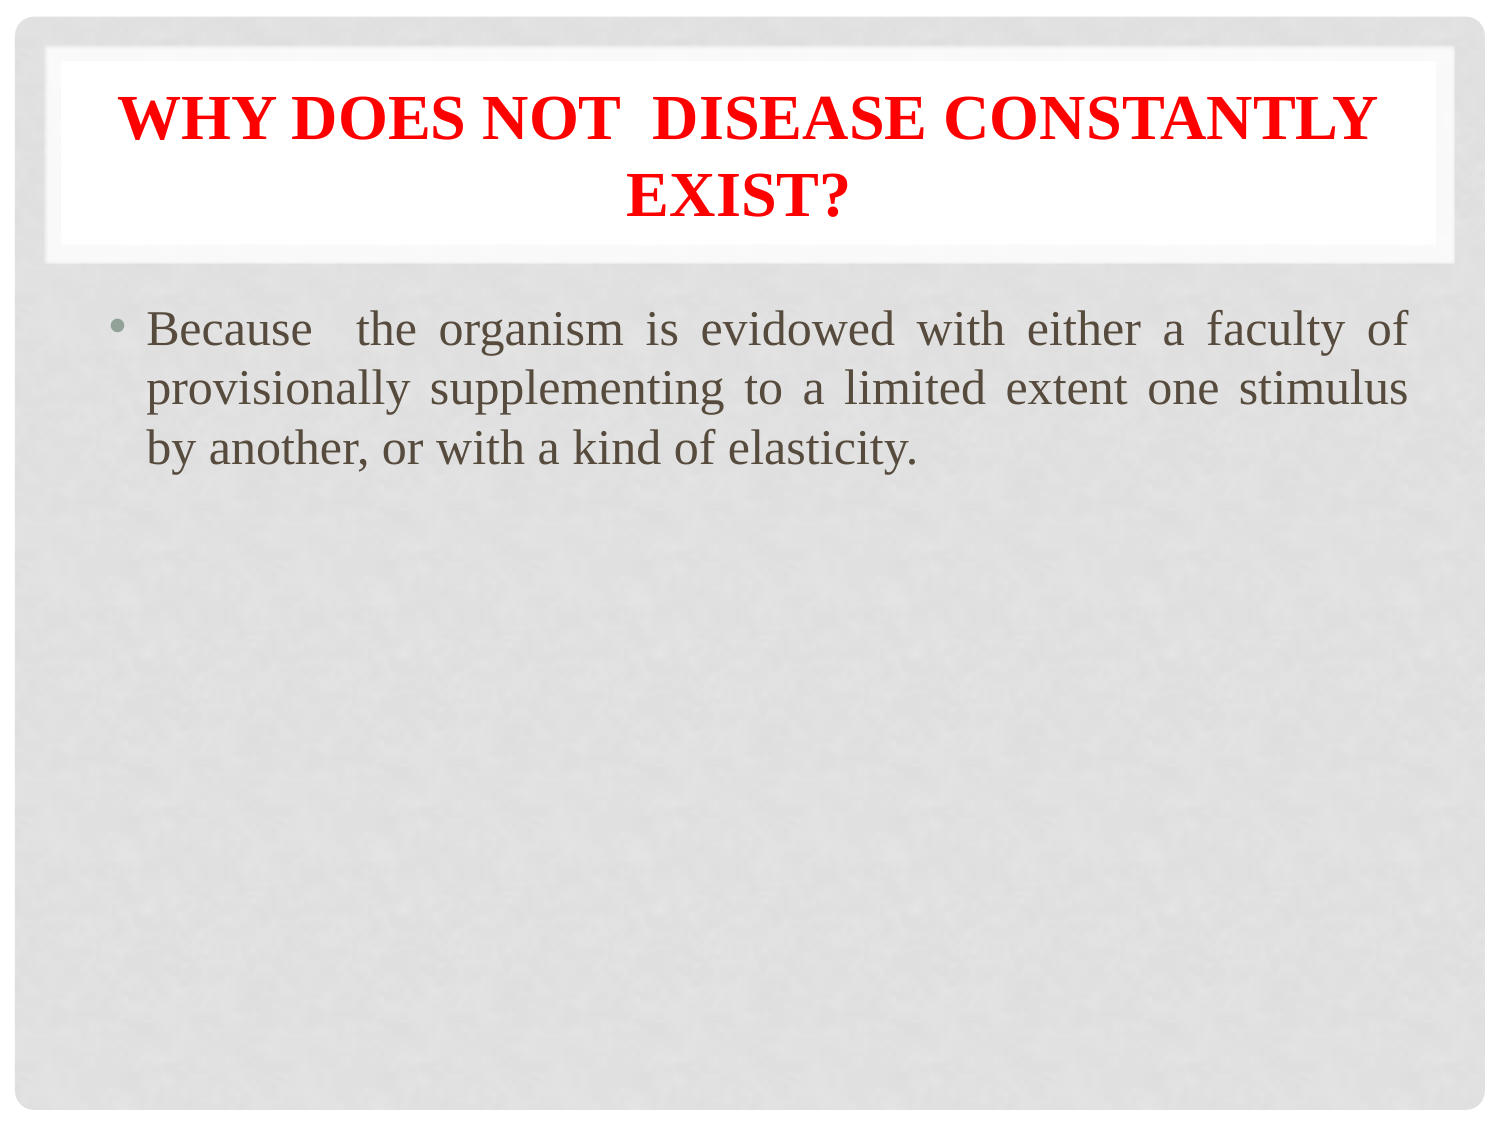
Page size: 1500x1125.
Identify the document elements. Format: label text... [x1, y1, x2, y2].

list Because the organism is evidowed with either a faculty of provisionally supplementing to a limited extent one stimulus by another, or with a kind of elasticity. [75, 287, 1425, 1005]
title Why does not disease constantly exist? [69, 66, 1425, 238]
